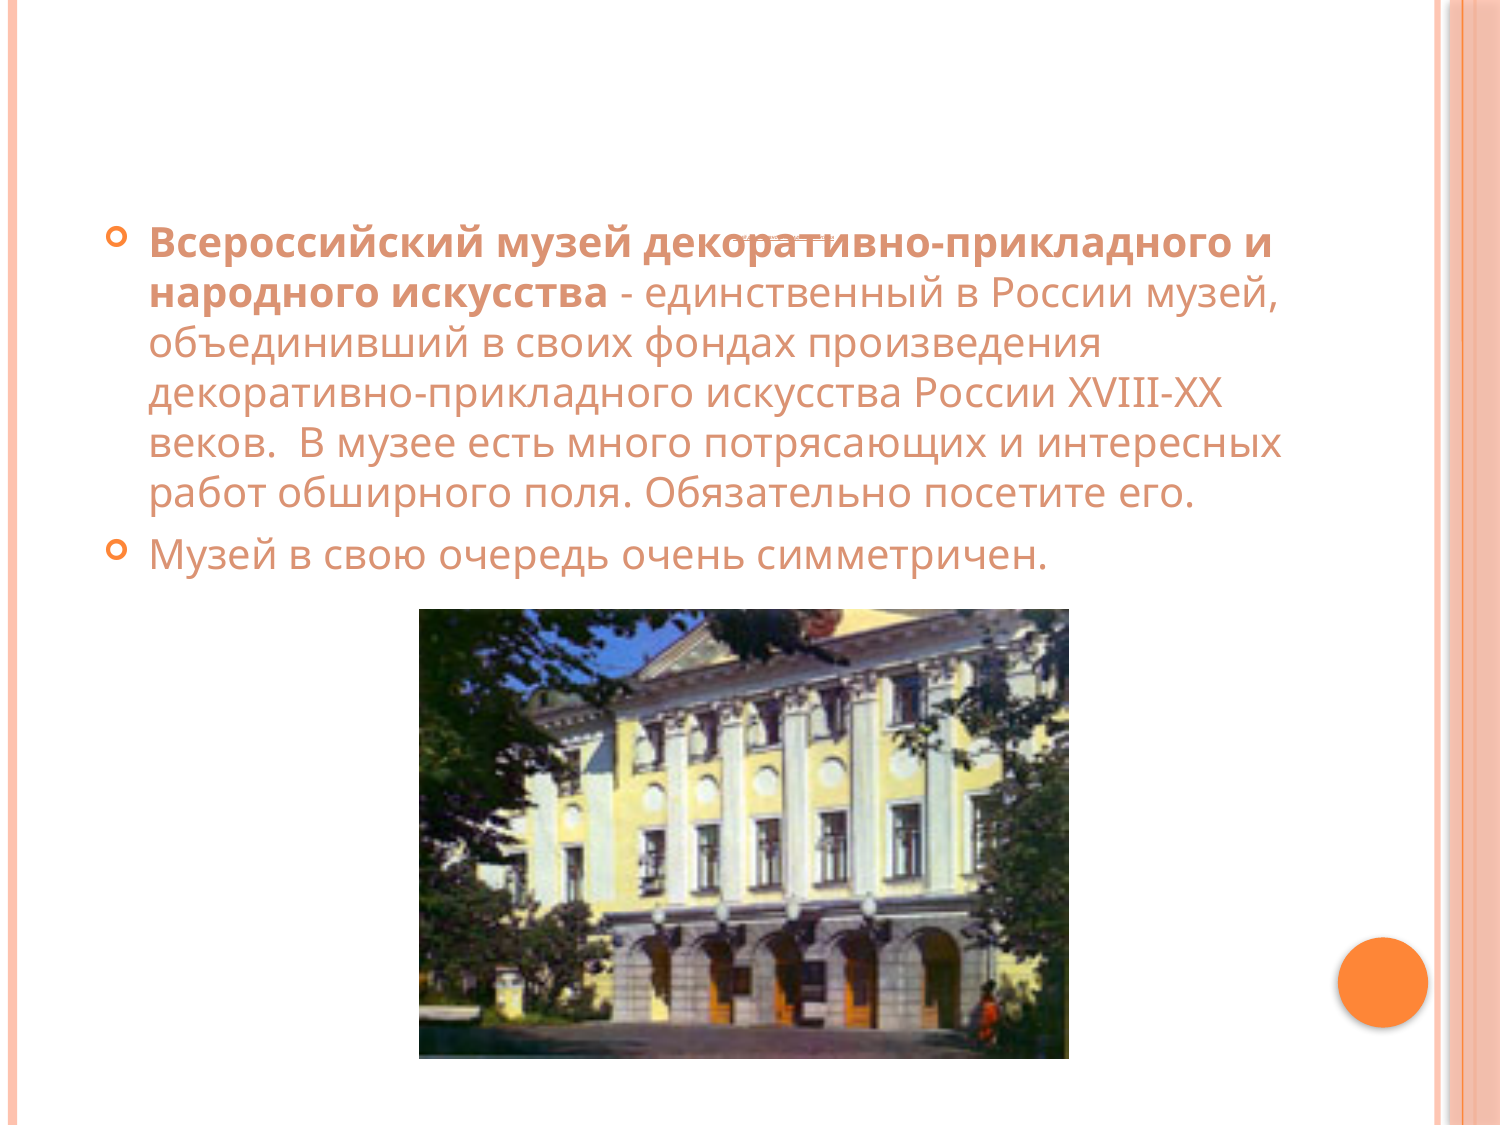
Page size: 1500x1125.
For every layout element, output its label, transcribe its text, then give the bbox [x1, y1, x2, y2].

picture [418, 609, 1070, 1059]
list Всероссийский музей декоративно-прикладного и народного искусства - единственный в России музей, объединивший в своих фондах произведения декоративно-прикладного искусства России XVIII-XX веков. В музее есть много потрясающих и интересных работ обширного поля. Обязательно посетите его. Музей в свою очередь очень симметричен. [88, 208, 1314, 1008]
title Музей декоративно-прикладного искусства [171, 78, 1397, 254]
